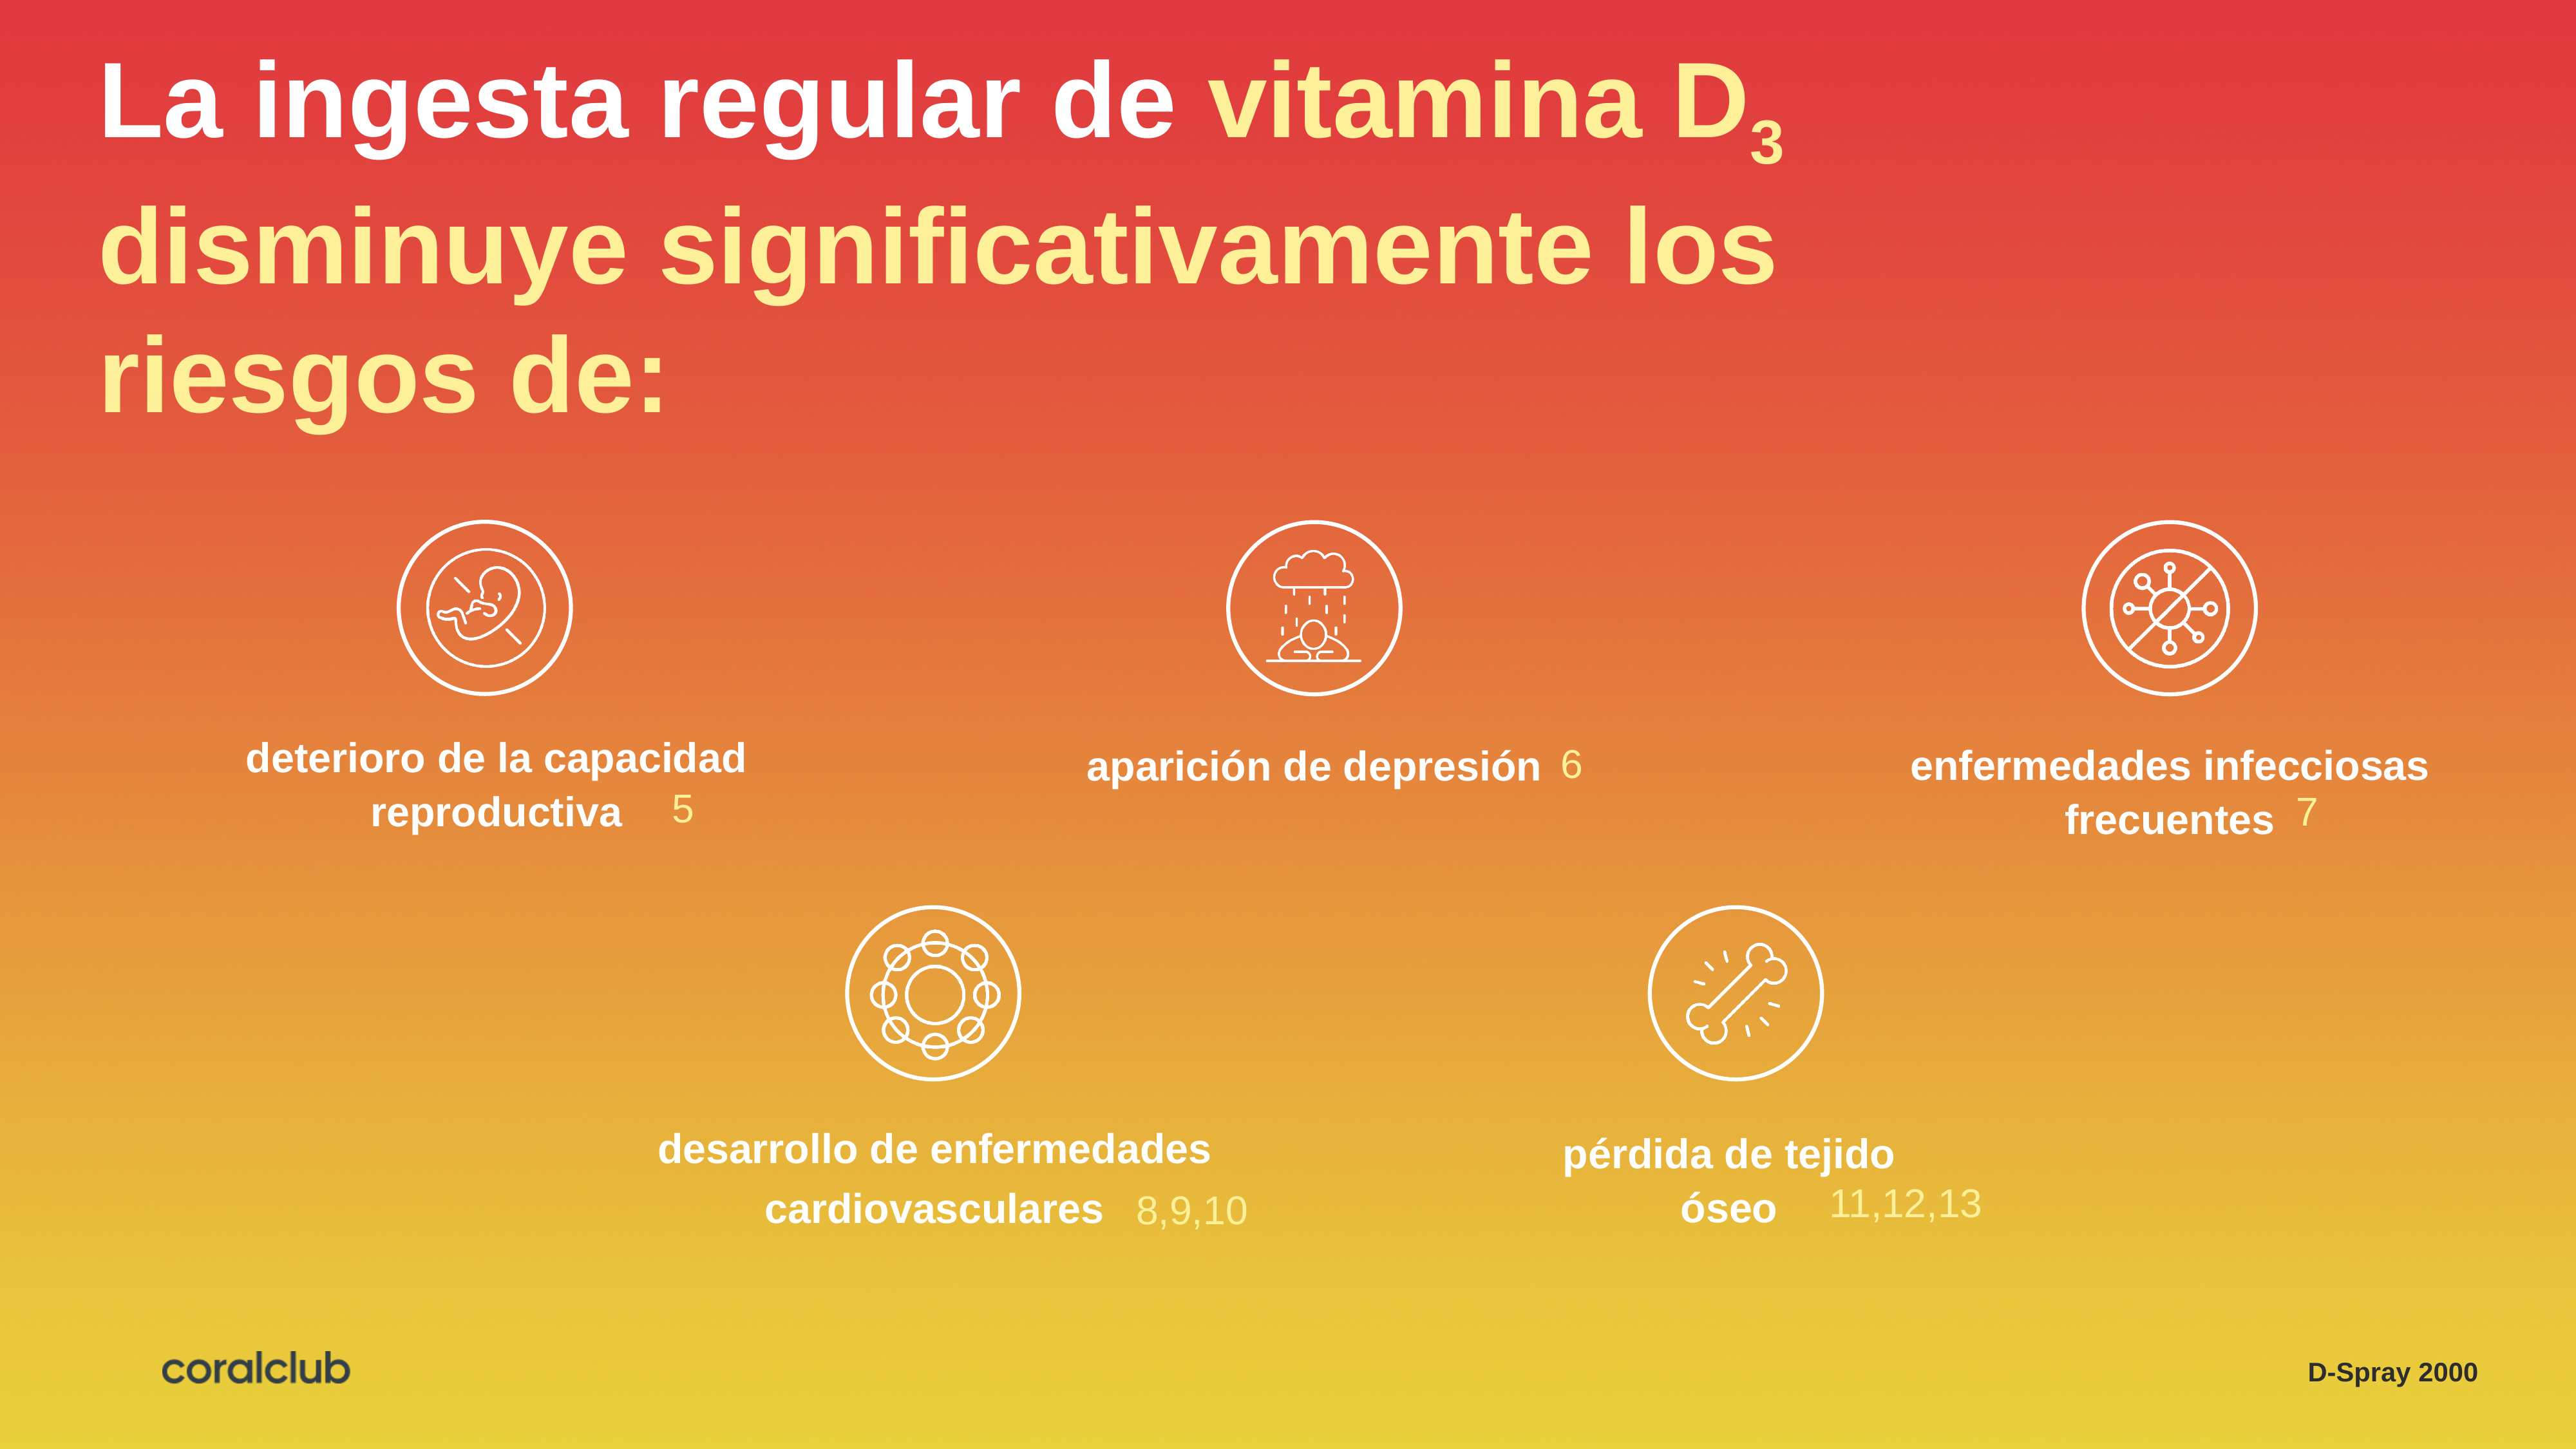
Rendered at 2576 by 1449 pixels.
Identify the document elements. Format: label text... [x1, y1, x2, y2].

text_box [1227, 522, 1401, 695]
text_box La ingesta regular de vitamina D3 disminuye significativamente los riesgos de: [90, 22, 2084, 442]
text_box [847, 907, 1020, 1080]
text_box 7 [2291, 781, 2324, 838]
text_box 5 [667, 778, 693, 836]
text_box deterioro de la capacidad reproductiva [186, 719, 806, 842]
picture [0, 0, 2576, 1449]
text_box pérdida de tejido óseo [1533, 1115, 1926, 1238]
text_box enfermedades infecciosas frecuentes [1823, 726, 2517, 850]
text_box D-Spray 2000 [2300, 1350, 2486, 1395]
text_box 8,9,10 [1131, 1179, 1253, 1237]
text_box 11,12,13 [1824, 1172, 1988, 1231]
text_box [1649, 907, 1823, 1080]
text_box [398, 521, 571, 694]
text_box aparición de depresión [940, 728, 1689, 797]
text_box desarrollo de enfermedades cardiovasculares [615, 1104, 1254, 1239]
text_box 6 [1556, 733, 1589, 791]
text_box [2083, 522, 2257, 695]
